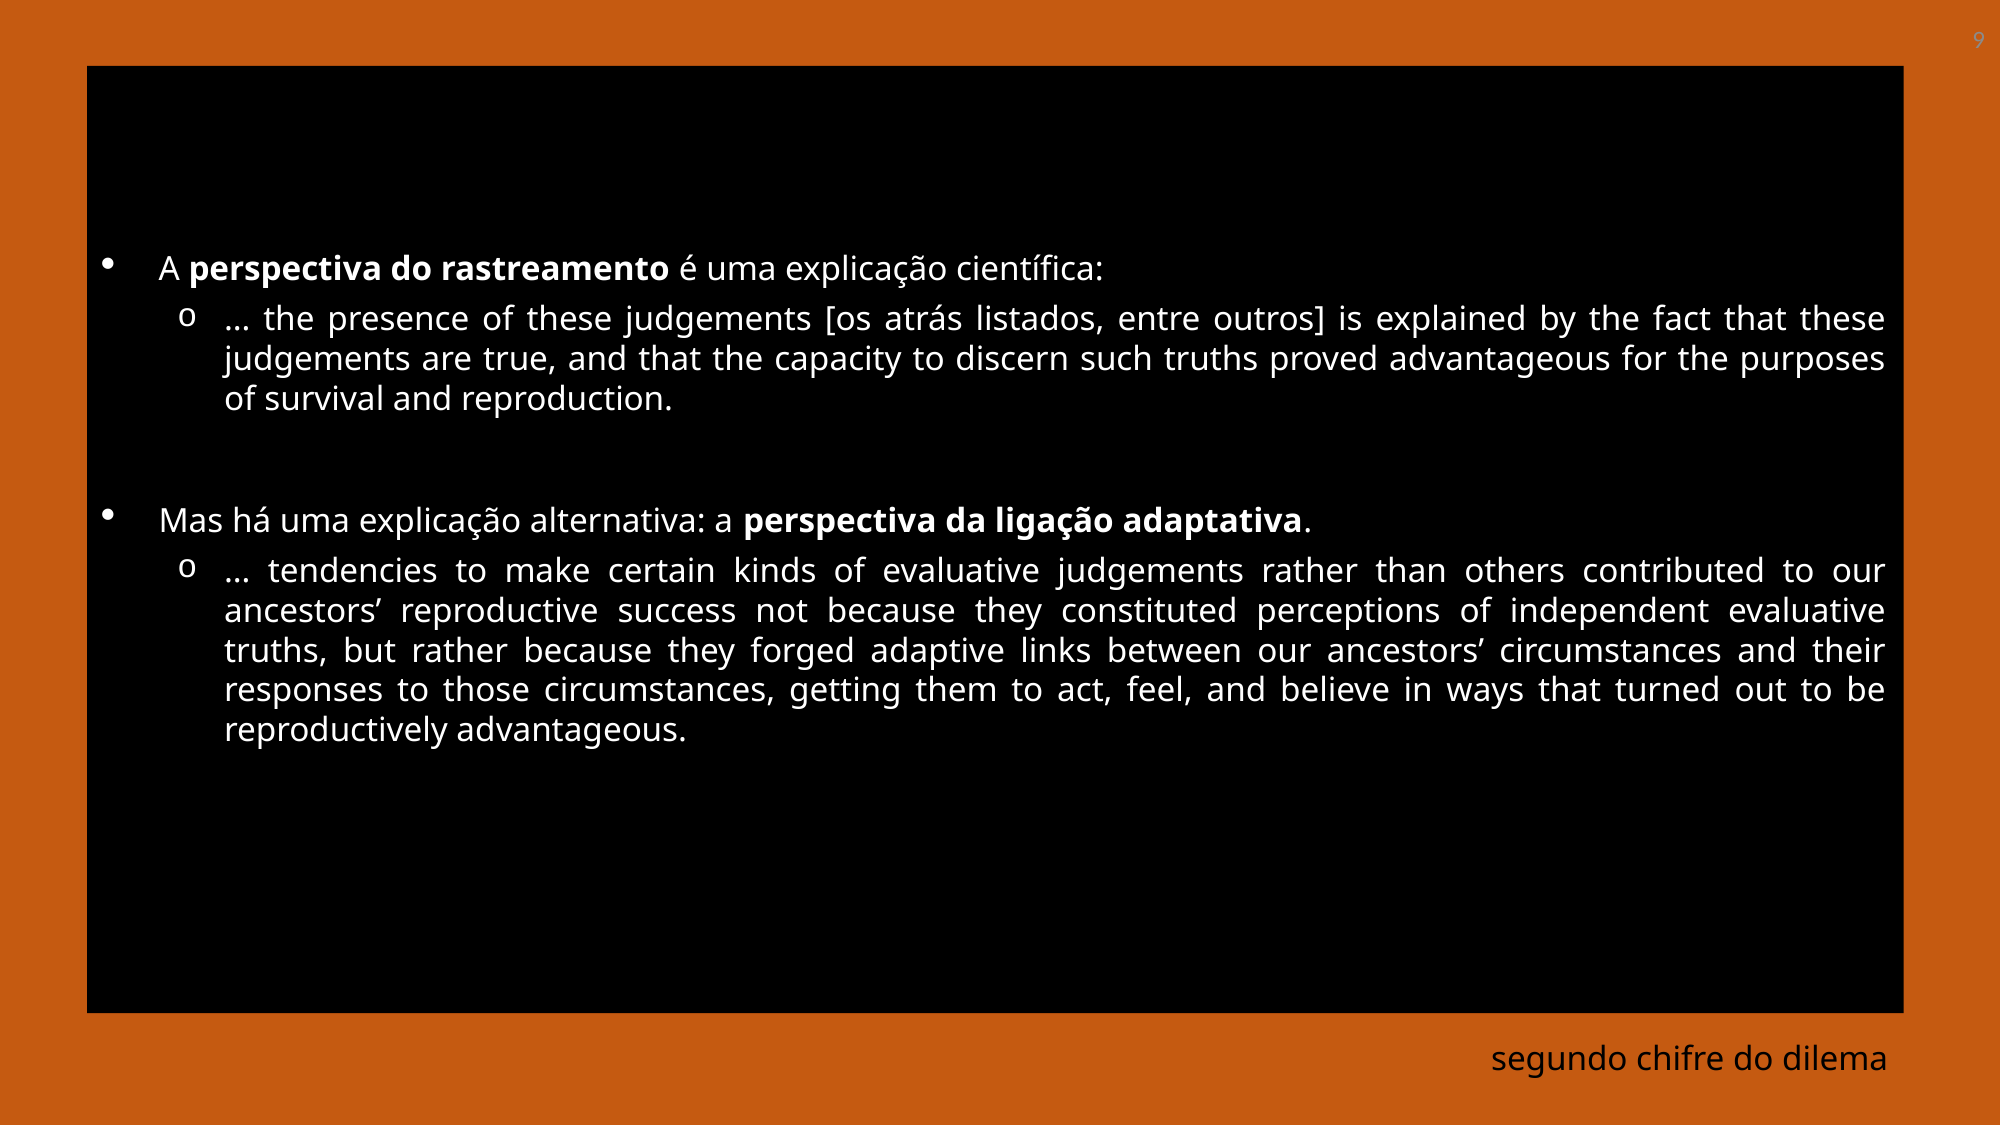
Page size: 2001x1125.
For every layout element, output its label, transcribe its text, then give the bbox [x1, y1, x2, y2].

list A perspectiva do rastreamento é uma explicação científica: … the presence of these judgements [os atrás listados, entre outros] is explained by the fact that these judgements are true, and that the capacity to discern such truths proved advantageous for the purposes of survival and reproduction. Mas há uma explicação alternativa: a perspectiva da ligação adaptativa. … tendencies to make certain kinds of evaluative judgements rather than others contributed to our ancestors’ reproductive success not because they constituted perceptions of independent evaluative truths, but rather because they forged adaptive links between our ancestors’ circumstances and their responses to those circumstances, getting them to act, feel, and believe in ways that turned out to be reproductively advantageous. [87, 65, 1904, 1014]
title segundo chifre do dilema [1052, 1020, 1904, 1098]
slide_number 9 [1550, 0, 2000, 77]
